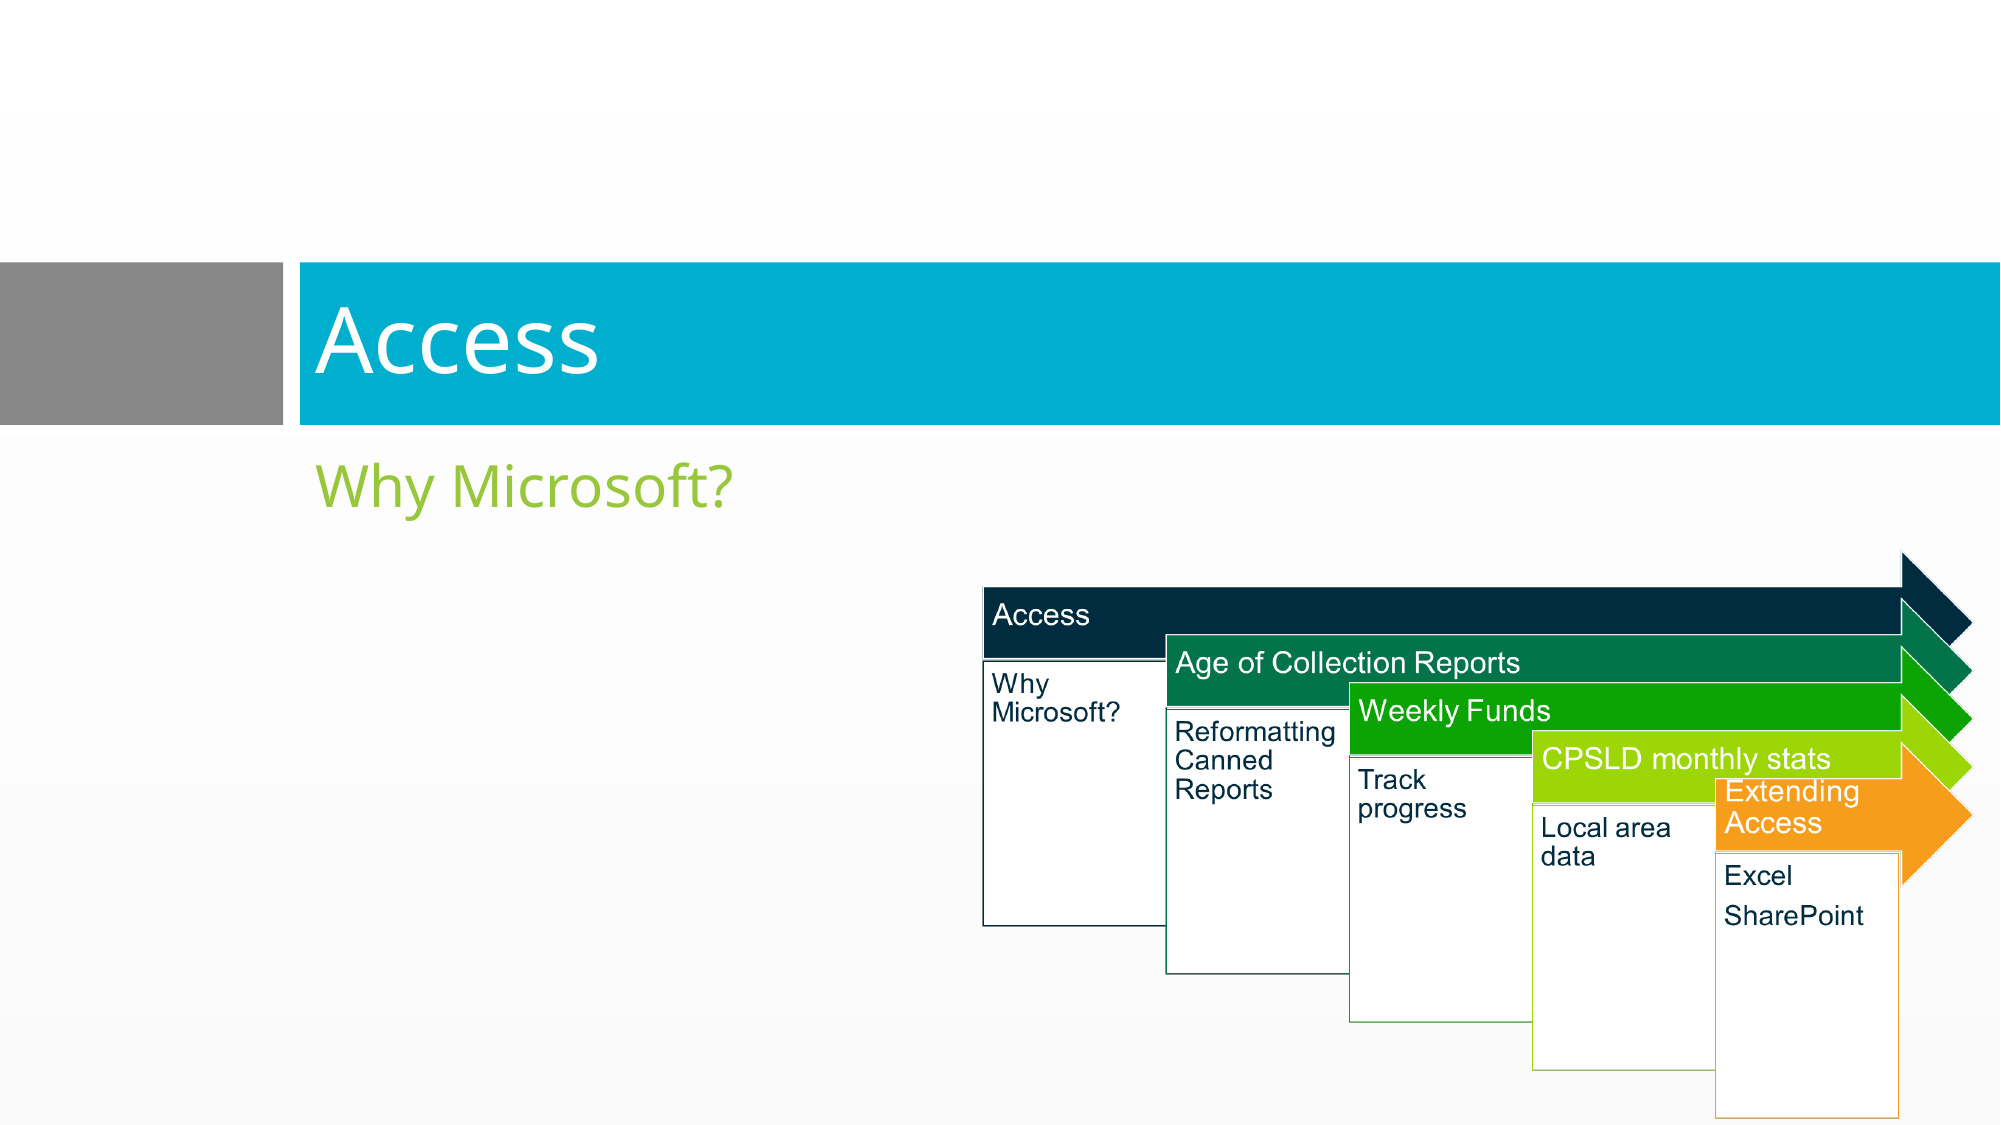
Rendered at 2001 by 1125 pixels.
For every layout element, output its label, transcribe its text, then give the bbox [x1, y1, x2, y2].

list Why Microsoft? [300, 450, 1858, 725]
picture [866, 543, 2000, 1125]
title Access [300, 262, 1967, 425]
